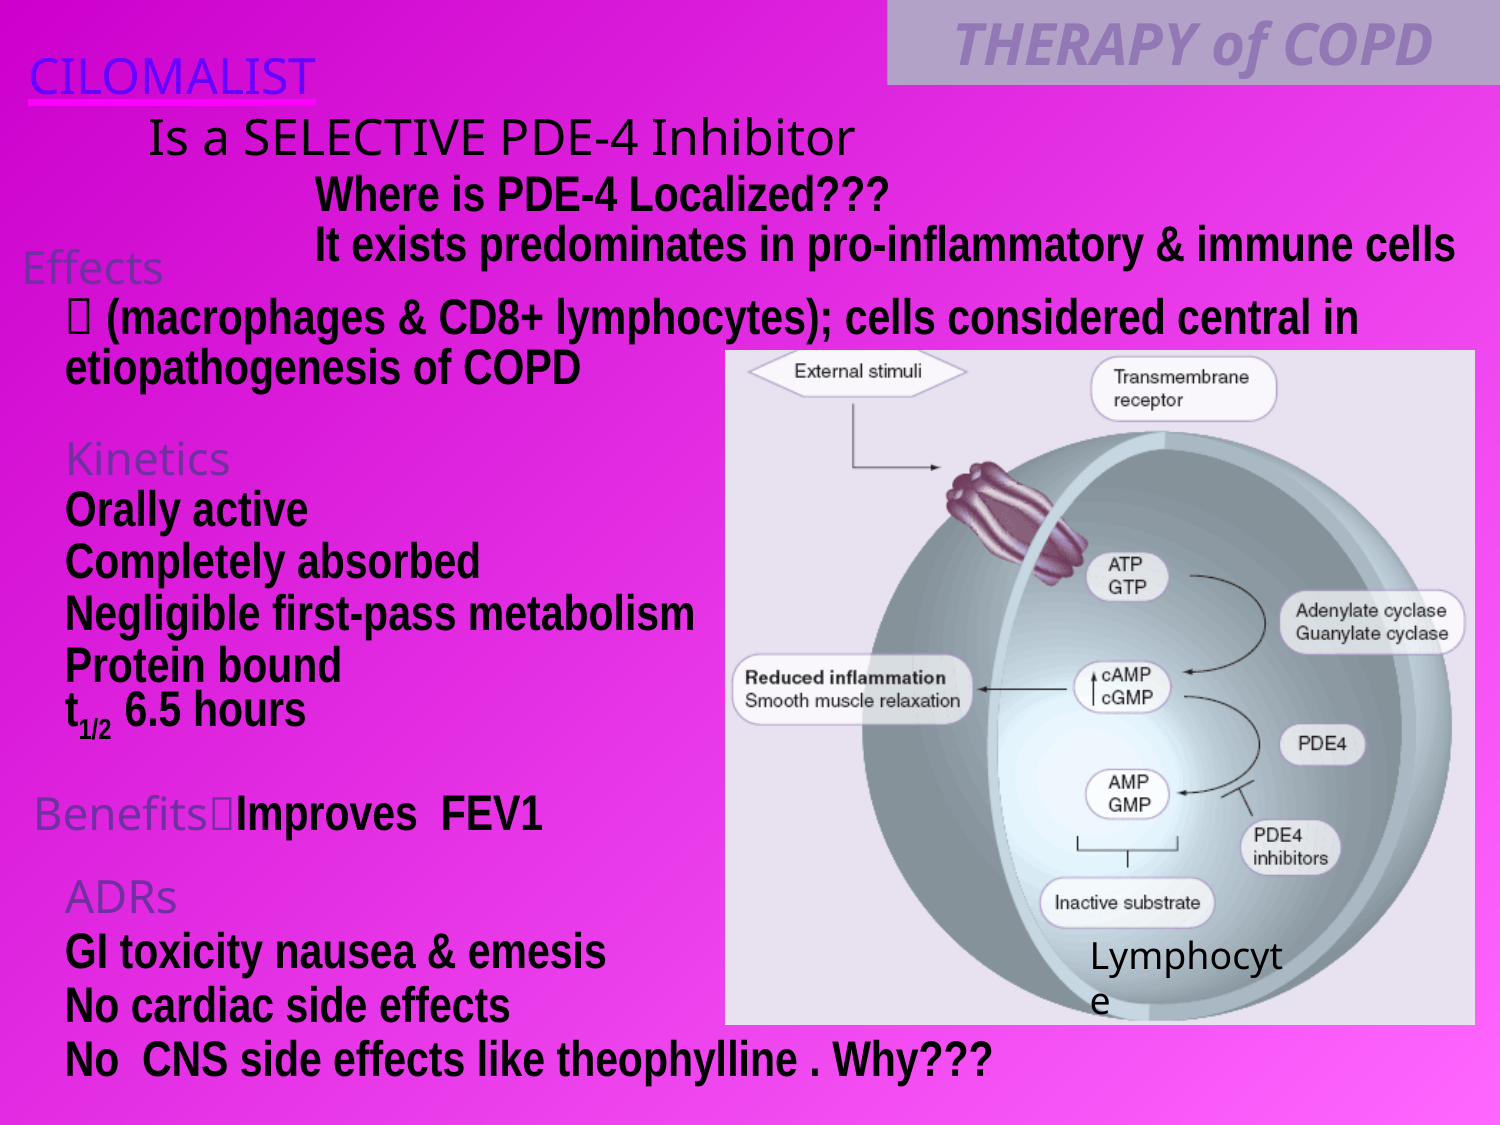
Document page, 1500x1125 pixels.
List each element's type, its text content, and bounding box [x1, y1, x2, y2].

text_box BenefitsImproves FEV1 [18, 780, 615, 849]
text_box THERAPY of COPD [887, 0, 1500, 85]
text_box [49, 237, 1401, 426]
text_box Is a SELECTIVE PDE-4 Inhibitor [134, 112, 988, 173]
text_box Where is PDE-4 Localized??? It exists predominates in pro-inflammatory & immune cells [300, 163, 1500, 300]
picture [724, 349, 1476, 1026]
text_box CILOMALIST [13, 37, 332, 113]
text_box Kinetics Orally active Completely absorbed Negligible first-pass metabolism Protein bound t1/2 6.5 hours [49, 434, 719, 750]
text_box ADRs GI toxicity nausea & emesis No cardiac side effects No CNS side effects like theophylline . Why??? [49, 862, 1400, 1125]
